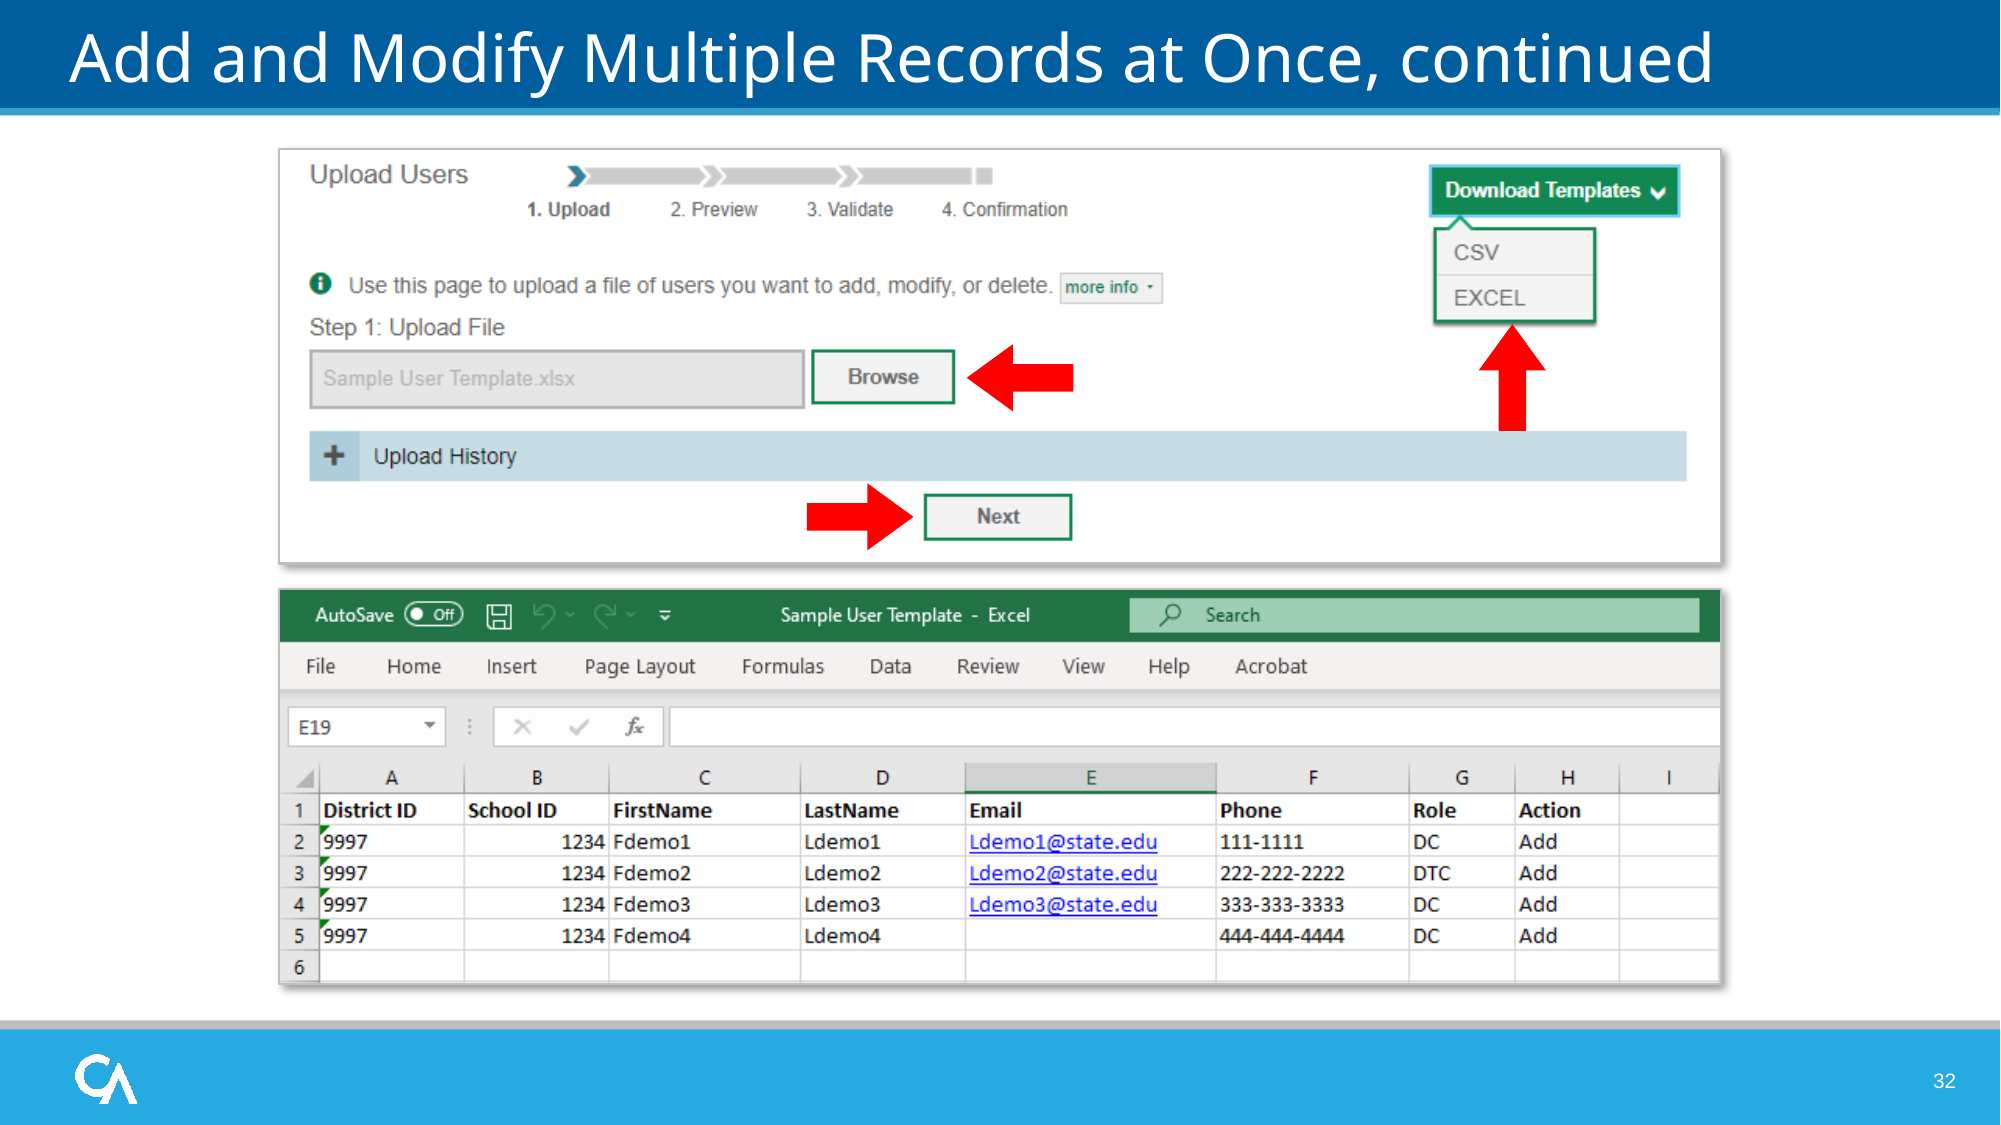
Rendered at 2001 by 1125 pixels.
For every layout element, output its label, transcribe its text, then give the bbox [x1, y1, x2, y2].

picture [280, 589, 1720, 984]
slide_number 32 [1855, 1057, 1972, 1103]
picture [75, 1054, 138, 1104]
title Add and Modify Multiple Records at Once, continued [69, 10, 1878, 96]
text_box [280, 149, 1720, 563]
